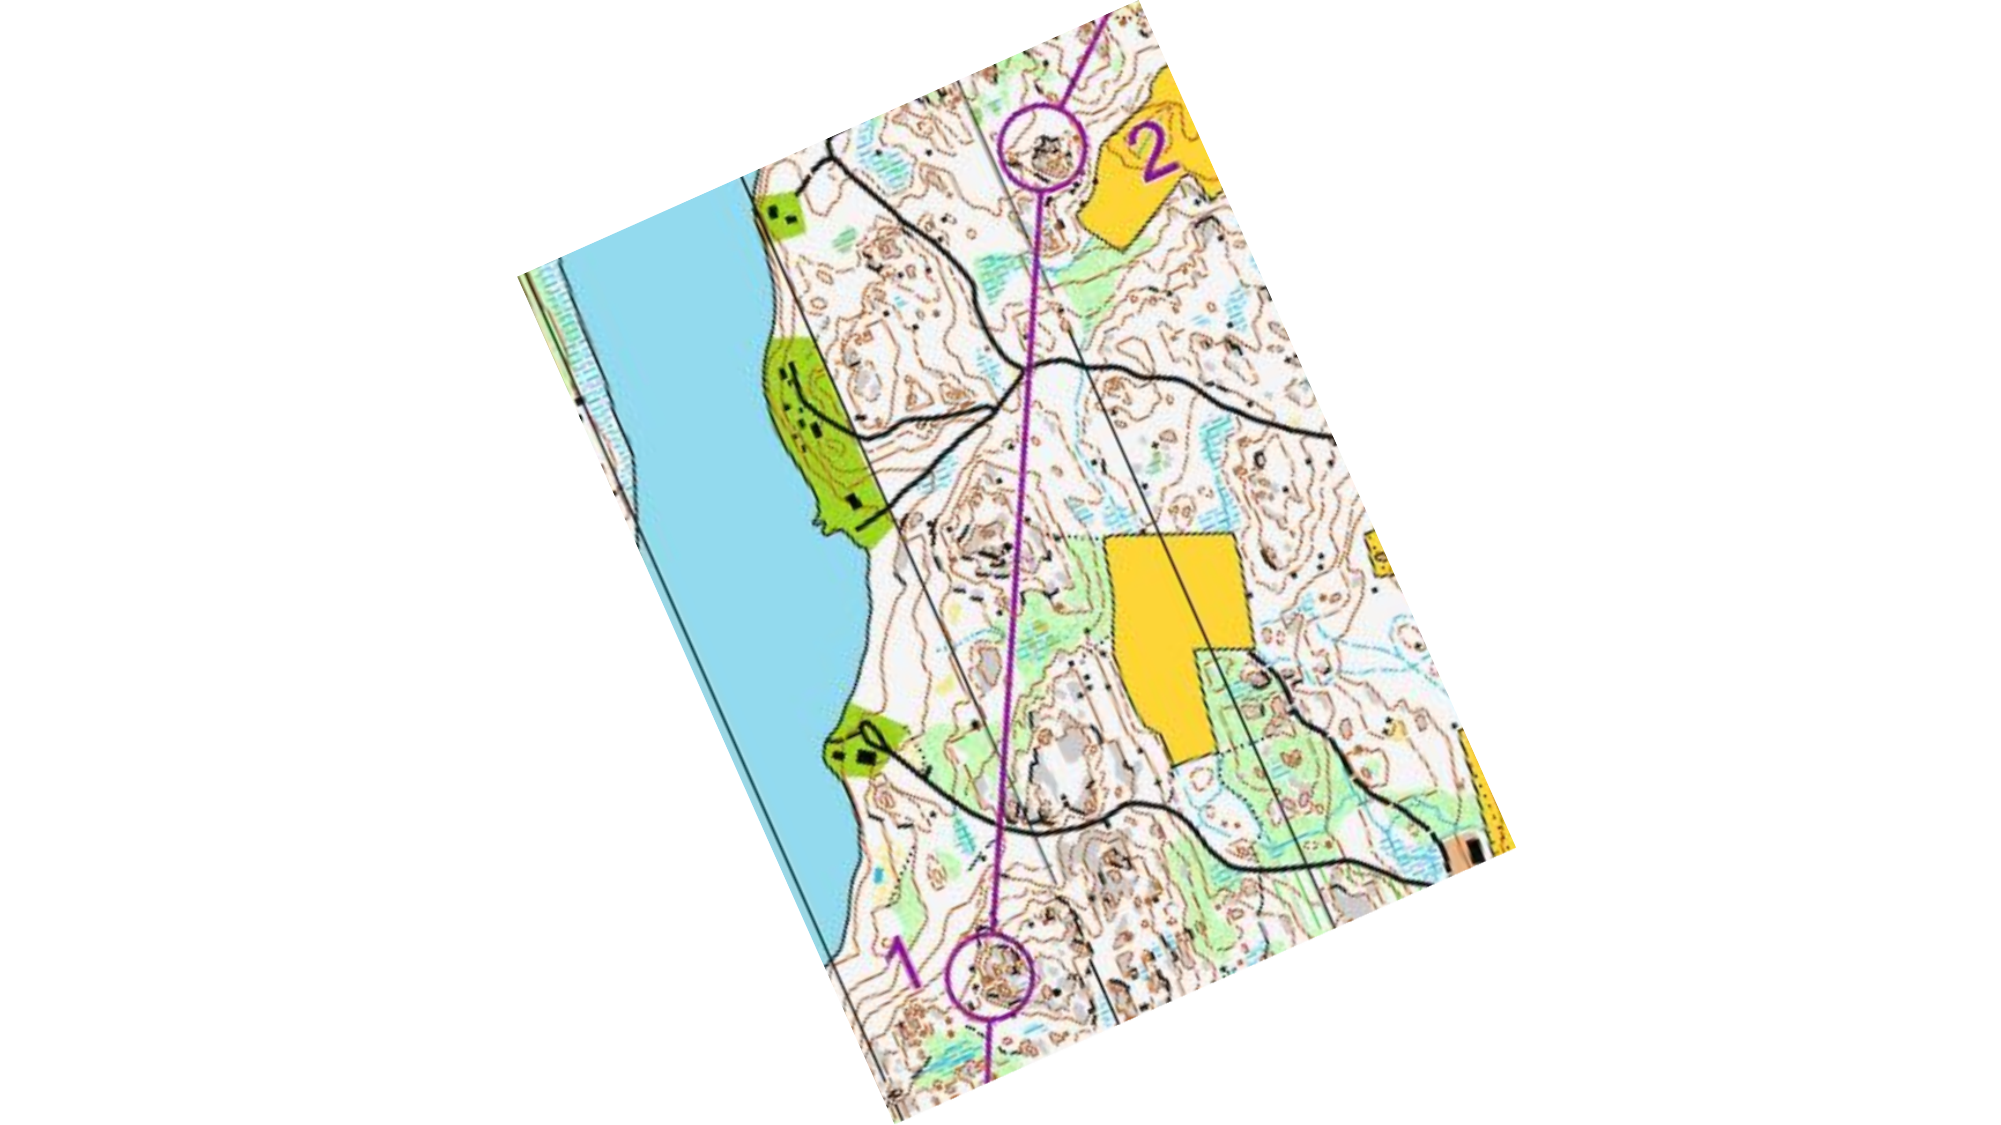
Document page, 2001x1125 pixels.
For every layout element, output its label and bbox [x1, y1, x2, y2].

list [678, 97, 1360, 1038]
picture [1360, 497, 1516, 916]
picture [920, 0, 1182, 97]
picture [517, 205, 678, 638]
picture [856, 1038, 1086, 1124]
